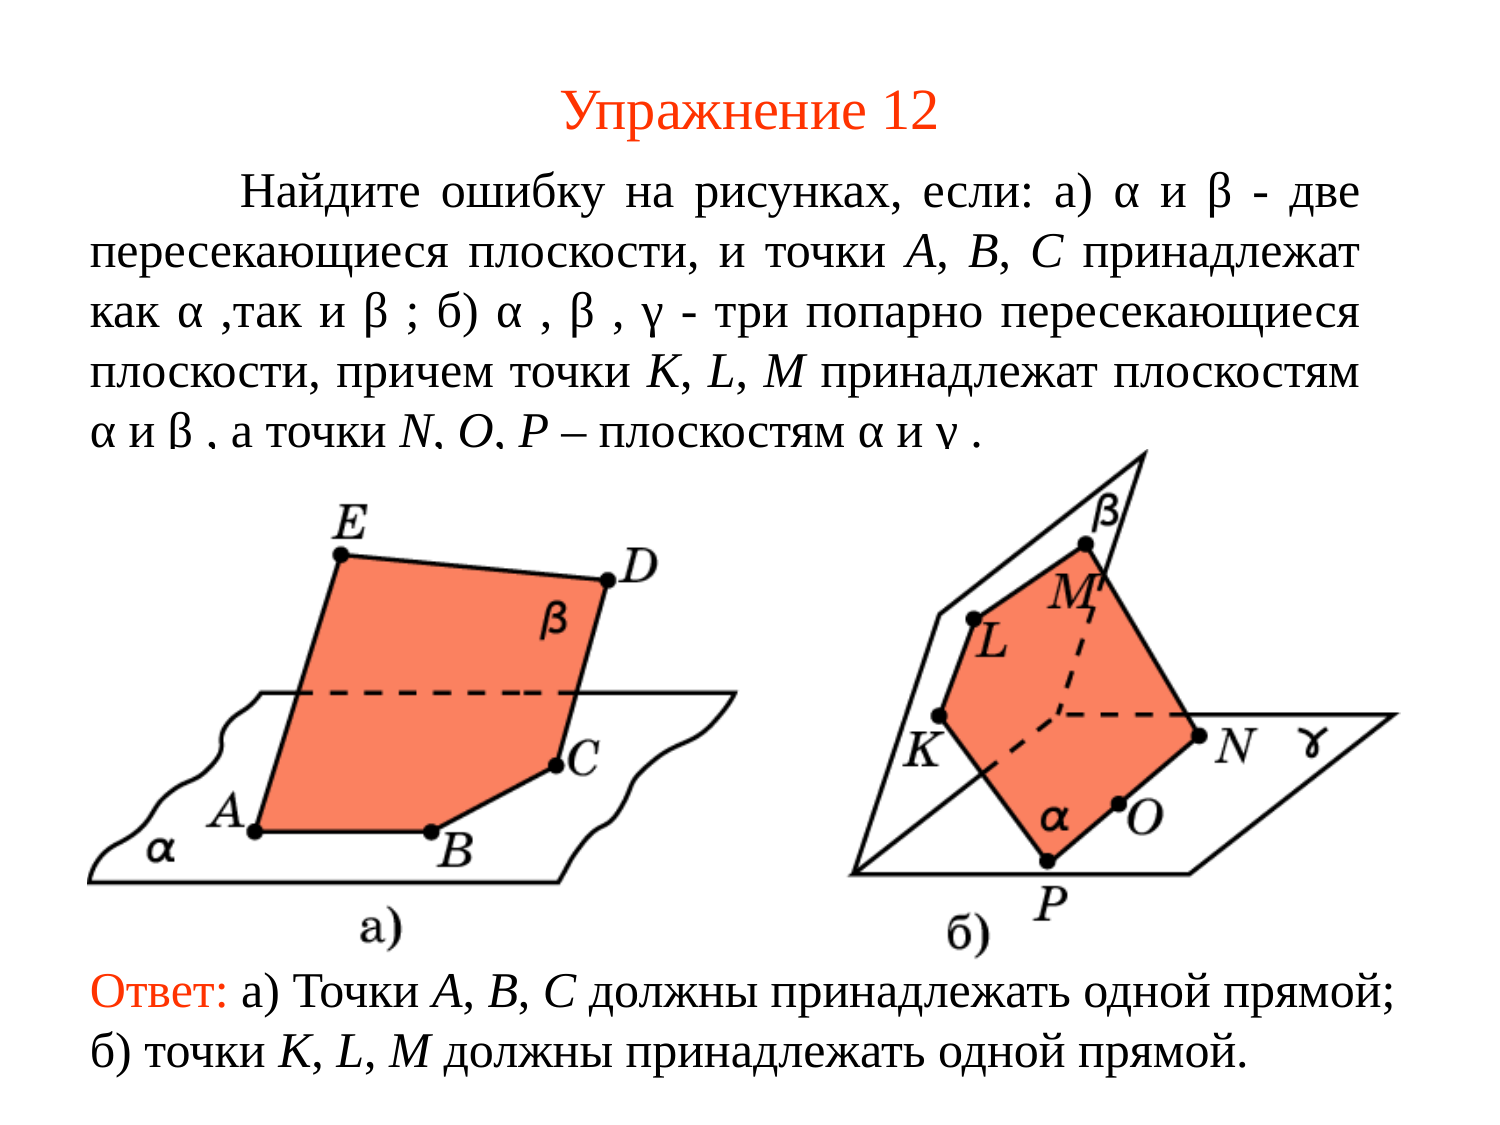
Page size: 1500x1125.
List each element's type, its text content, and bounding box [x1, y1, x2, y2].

text_box Найдите ошибку на рисунках, если: а) α и β - две пересекающиеся плоскости, и точки A, B, C принадлежат как α ,так и β ; б) α , β , γ - три попарно пересекающиеся плоскости, причем точки K, L, M принадлежат плоскостям α и β , а точки N, O, P – плоскостям α и γ . [75, 149, 1375, 465]
picture [87, 449, 1401, 961]
title Упражнение 12 [112, 75, 1388, 138]
text_box Ответ: а) Точки A, B, C должны принадлежать одной прямой; б) точки K, L, M должны принадлежать одной прямой. [75, 949, 1450, 1085]
